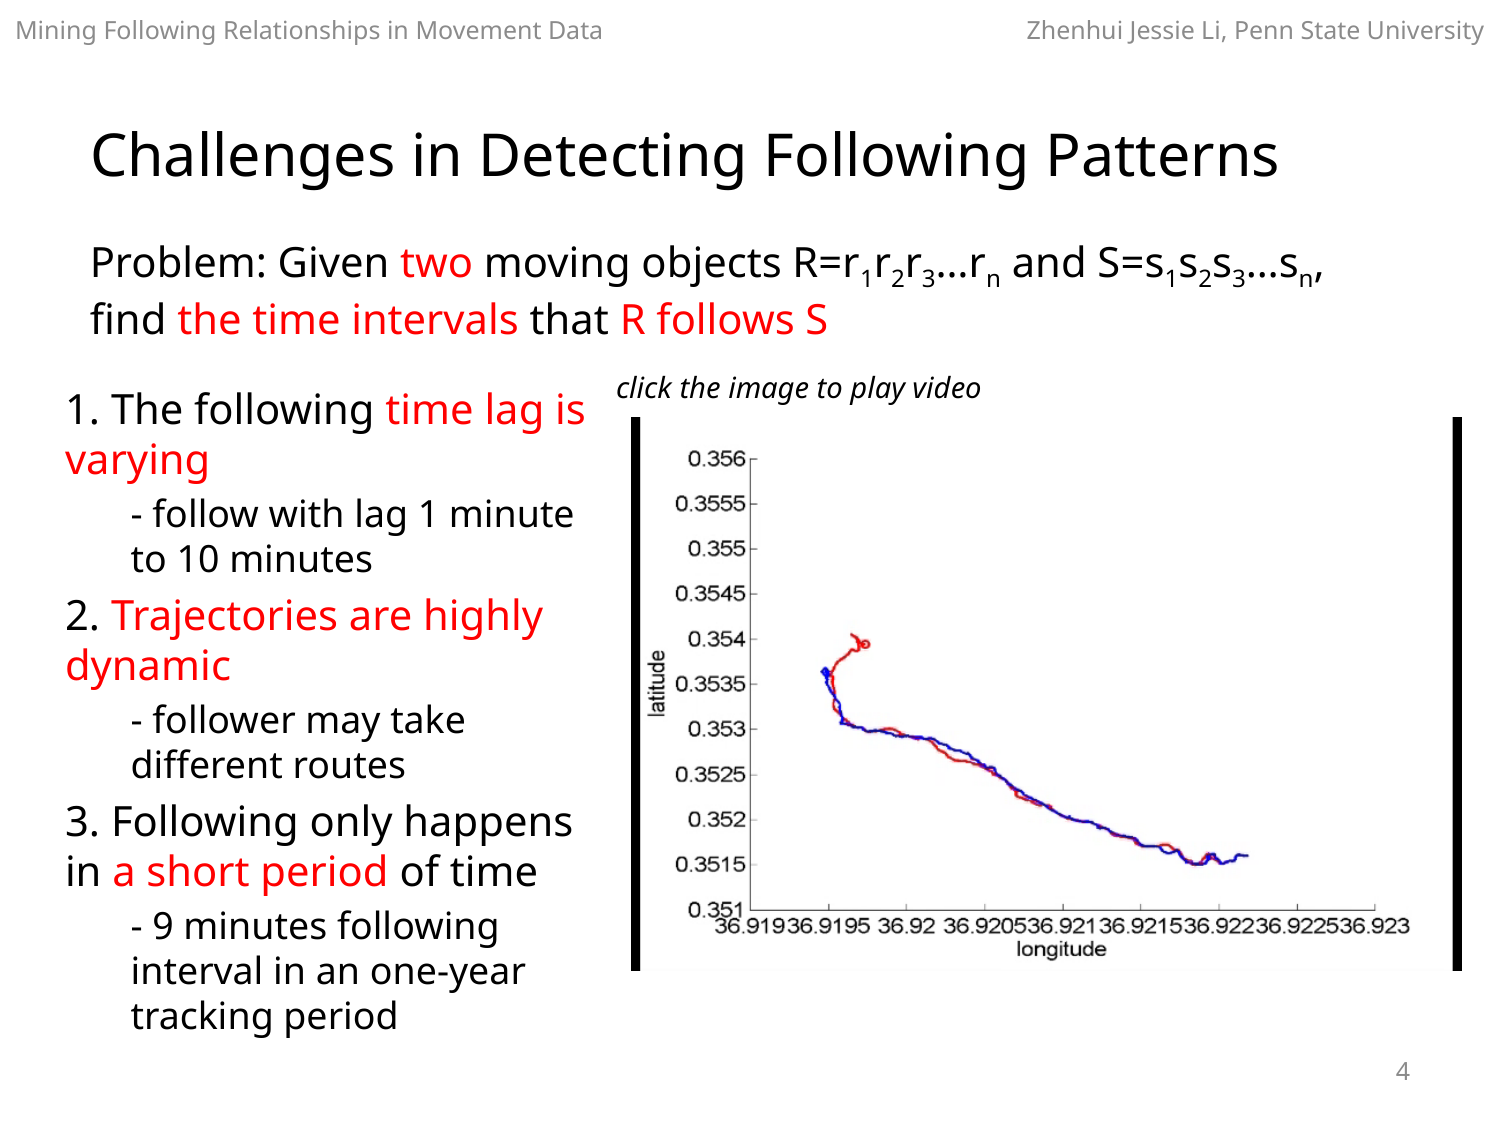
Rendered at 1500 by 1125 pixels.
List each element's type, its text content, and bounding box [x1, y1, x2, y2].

text_box click the image to play video [601, 362, 997, 413]
text_box Problem: Given two moving objects R=r1r2r3…rn and S=s1s2s3…sn, find the time intervals that R follows S [74, 228, 1425, 351]
slide_number 4 [1074, 1042, 1425, 1103]
title Challenges in Detecting Following Patterns [75, 87, 1425, 218]
list 1. The following time lag is varying - follow with lag 1 minute to 10 minutes 2. Trajectories are highly dynamic - follower may take different routes 3. Following only happens in a short period of time - 9 minutes following interval in an one-year tracking period [50, 375, 625, 1080]
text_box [630, 416, 1463, 973]
